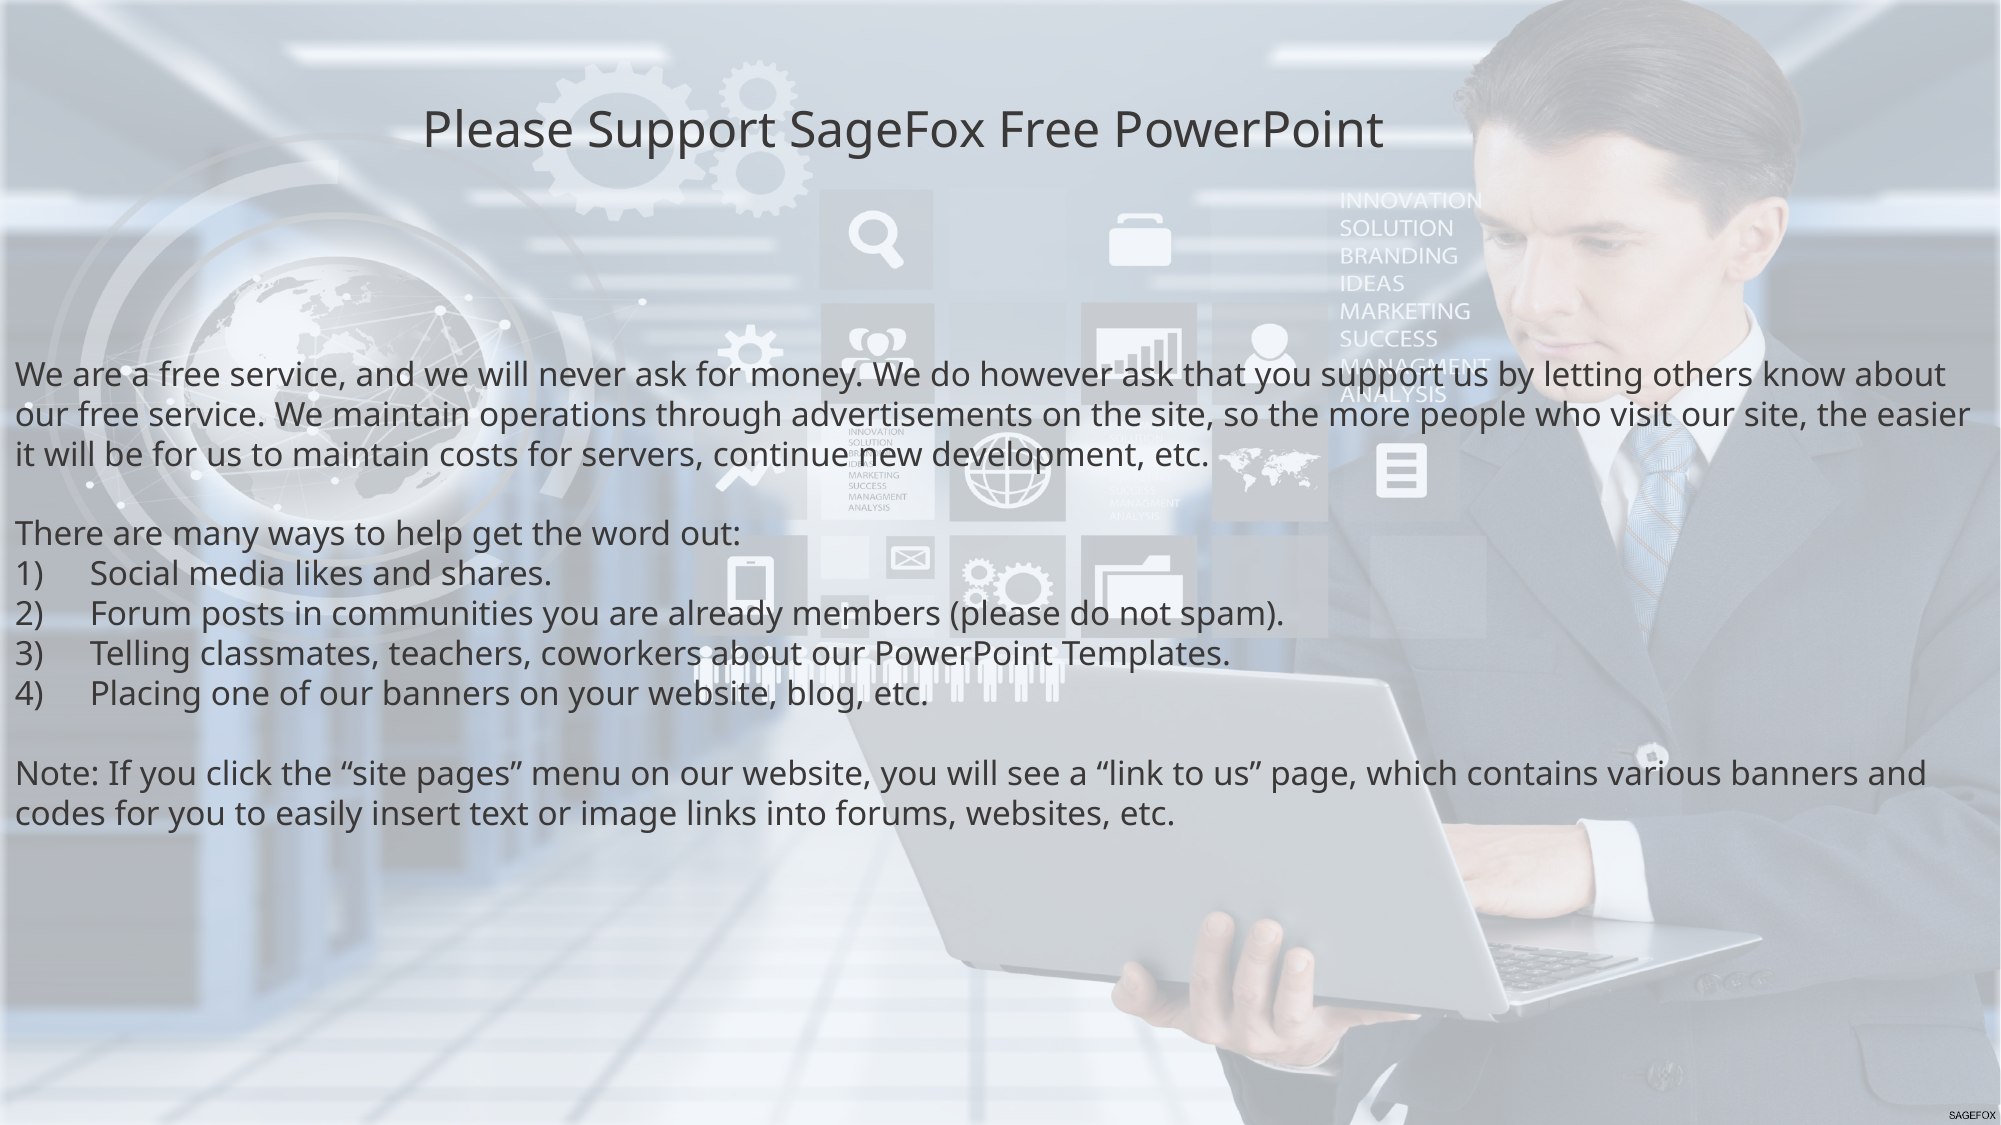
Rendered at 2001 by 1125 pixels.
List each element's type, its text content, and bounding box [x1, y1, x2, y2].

text_box We are a free service, and we will never ask for money. We do however ask that you support us by letting others know about our free service. We maintain operations through advertisements on the site, so the more people who visit our site, the easier it will be for us to maintain costs for servers, continue new development, etc. There are many ways to help get the word out: Social media likes and shares. Forum posts in communities you are already members (please do not spam). Telling classmates, teachers, coworkers about our PowerPoint Templates. Placing one of our banners on your website, blog, etc. Note: If you click the “site pages” menu on our website, you will see a “link to us” page, which contains various banners and codes for you to easily insert text or image links into forums, websites, etc. [0, 0, 2000, 1125]
title Please Support SageFox Free PowerPoint [363, 72, 1444, 190]
